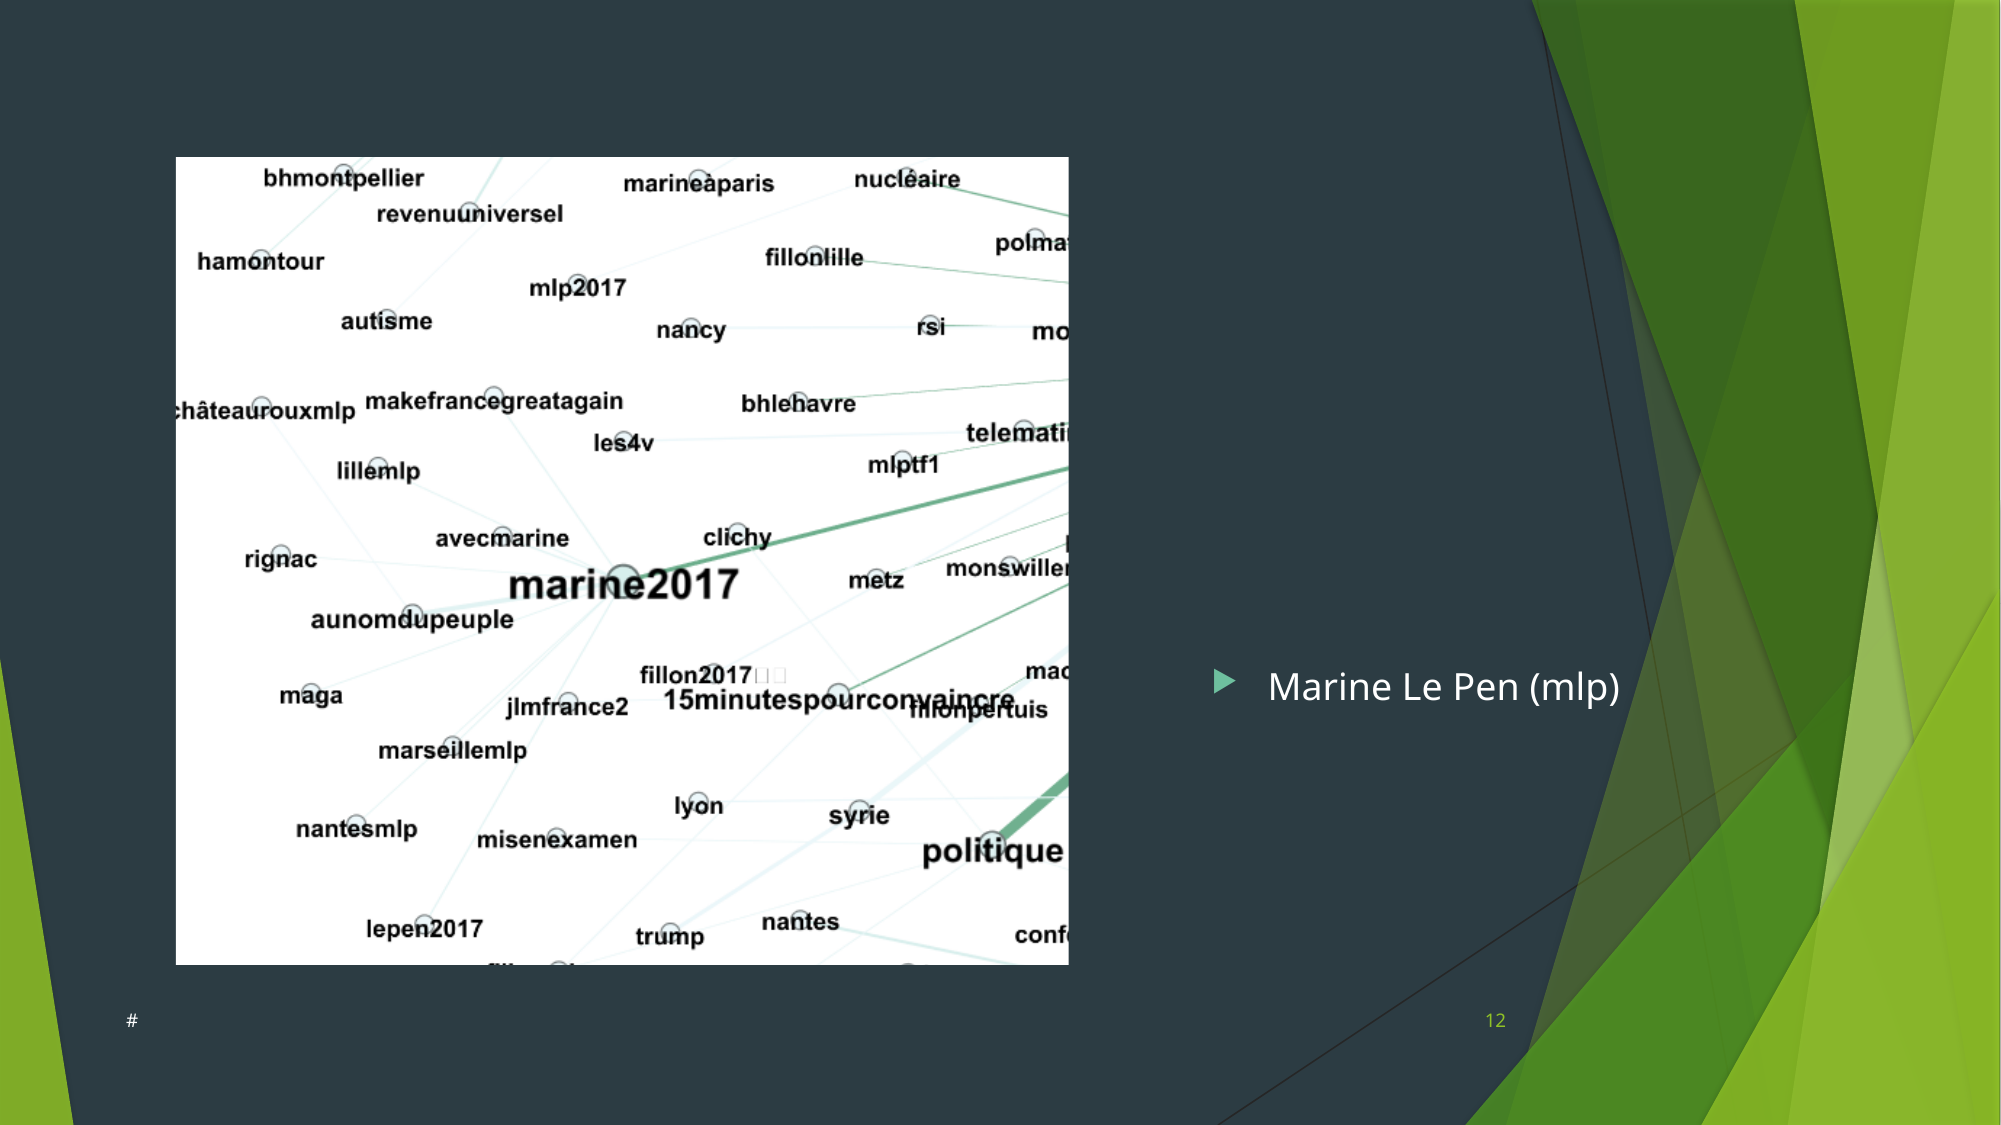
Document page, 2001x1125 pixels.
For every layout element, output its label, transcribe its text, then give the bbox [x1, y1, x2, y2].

slide_number 12 [1409, 991, 1522, 1051]
footer # [111, 991, 1145, 1051]
picture [175, 156, 1070, 965]
list Marine Le Pen (mlp) [1196, 383, 1869, 987]
